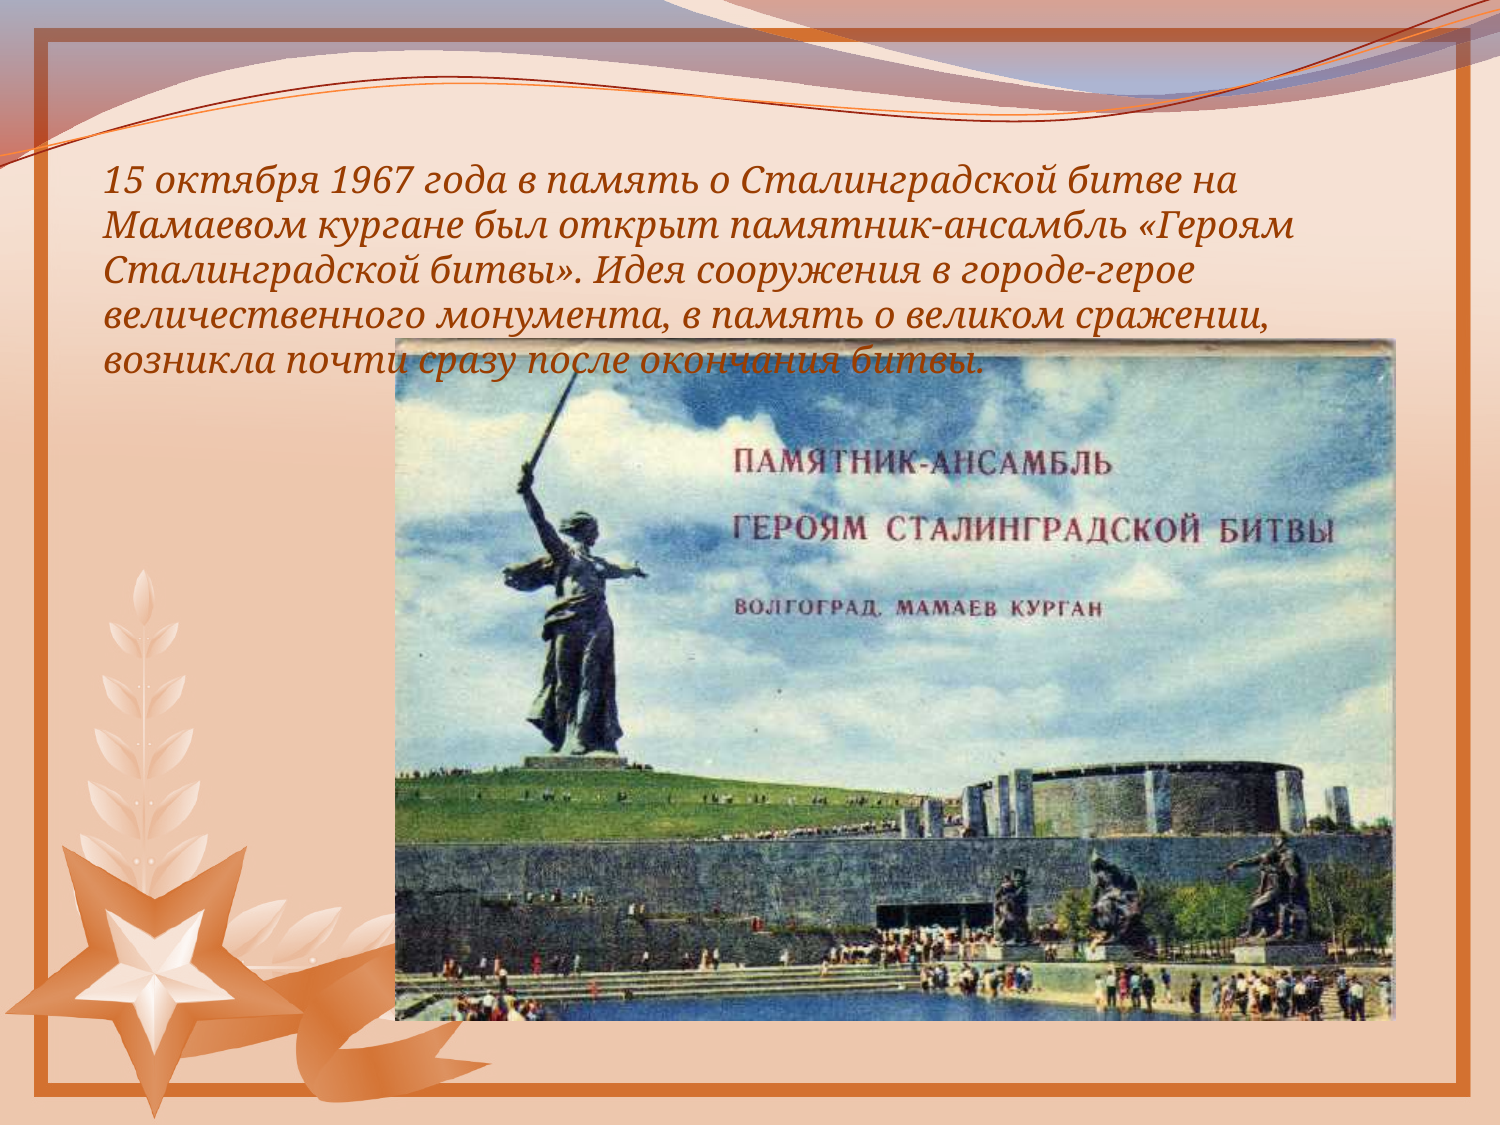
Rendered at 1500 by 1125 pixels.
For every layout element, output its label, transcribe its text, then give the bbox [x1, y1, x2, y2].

text_box 15 октября 1967 года в память о Сталинградской битве на Мамаевом кургане был открыт памятник-ансамбль «Героям Сталинградской битвы». Идея сооружения в городе-герое величественного монумента, в память о великом сражении, возникла почти сразу после окончания битвы. [88, 148, 1412, 389]
picture [395, 337, 1396, 1022]
